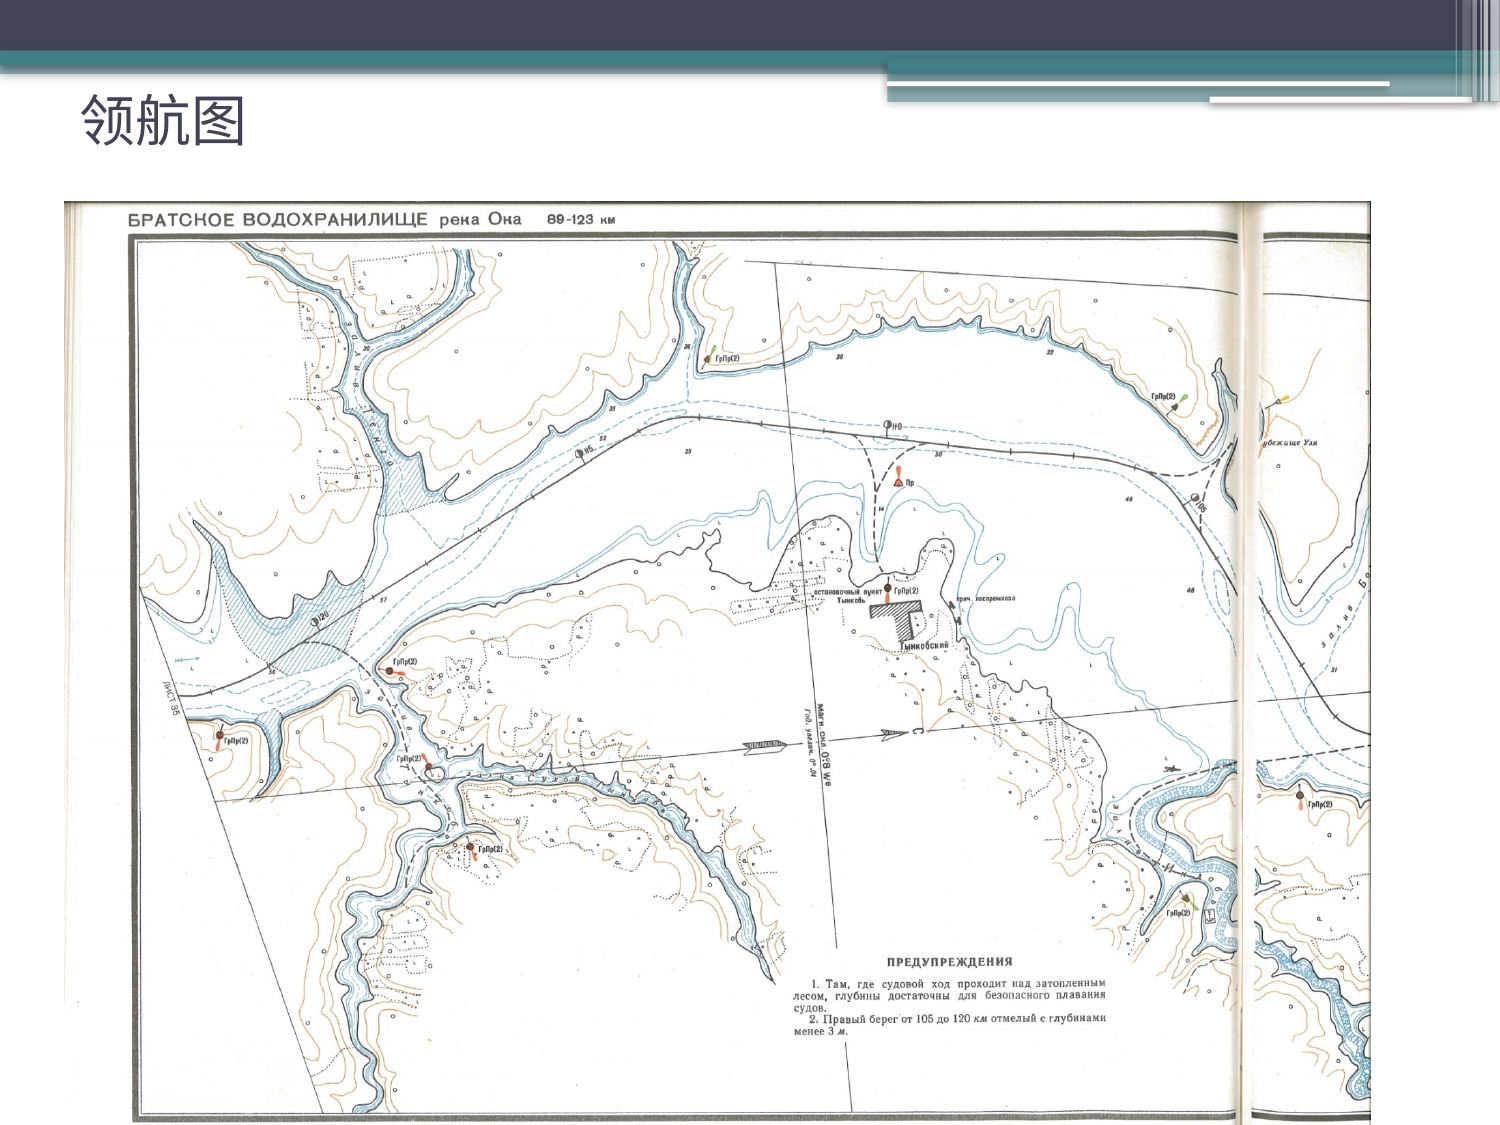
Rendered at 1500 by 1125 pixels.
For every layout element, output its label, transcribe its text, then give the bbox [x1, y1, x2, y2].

title 领航图 [64, 77, 1416, 162]
picture [64, 201, 1372, 1125]
